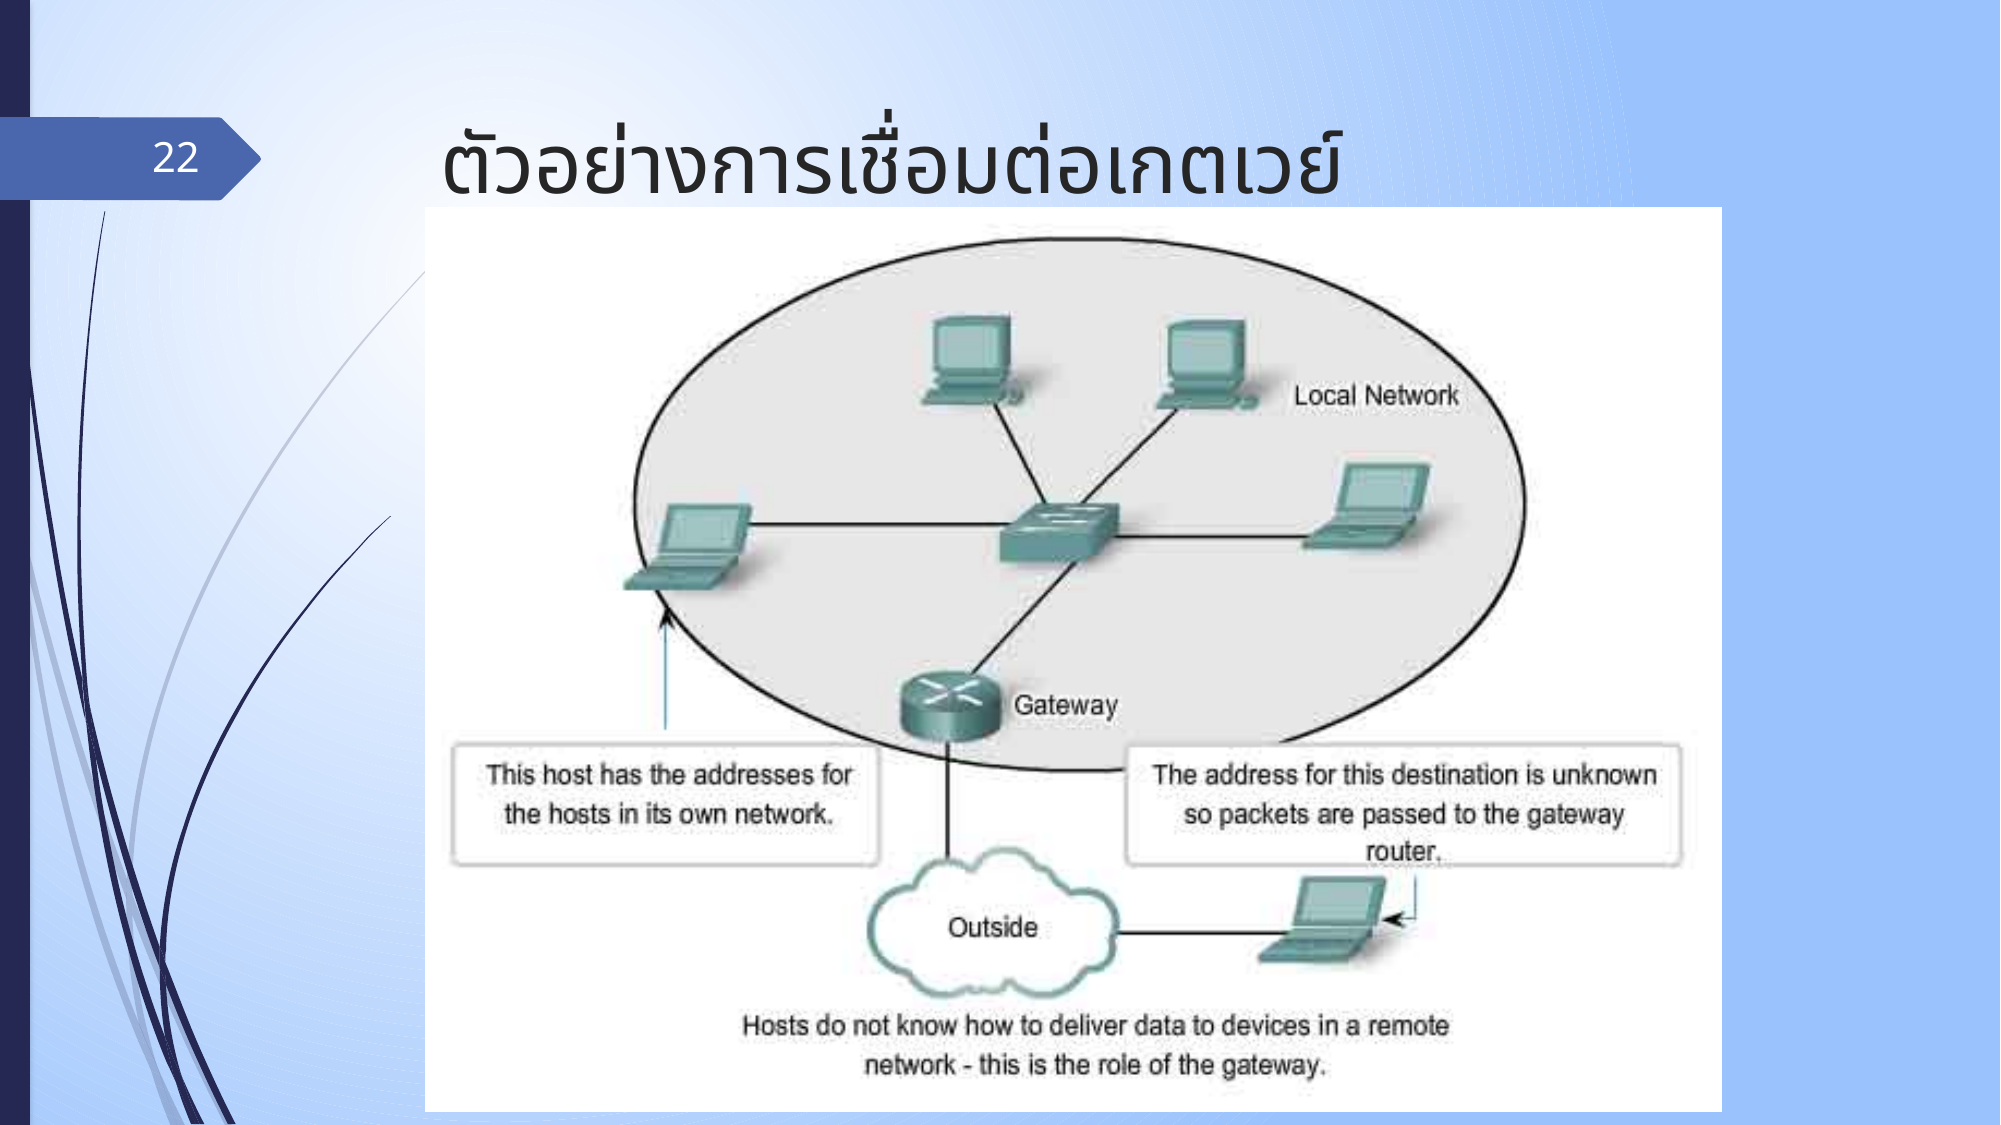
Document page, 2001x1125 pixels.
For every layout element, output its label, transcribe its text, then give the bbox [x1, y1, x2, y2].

title ตัวอย่างการเชื่อมต่อเกตเวย์ [425, 102, 1888, 313]
slide_number 22 [87, 129, 216, 190]
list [425, 207, 1723, 1112]
